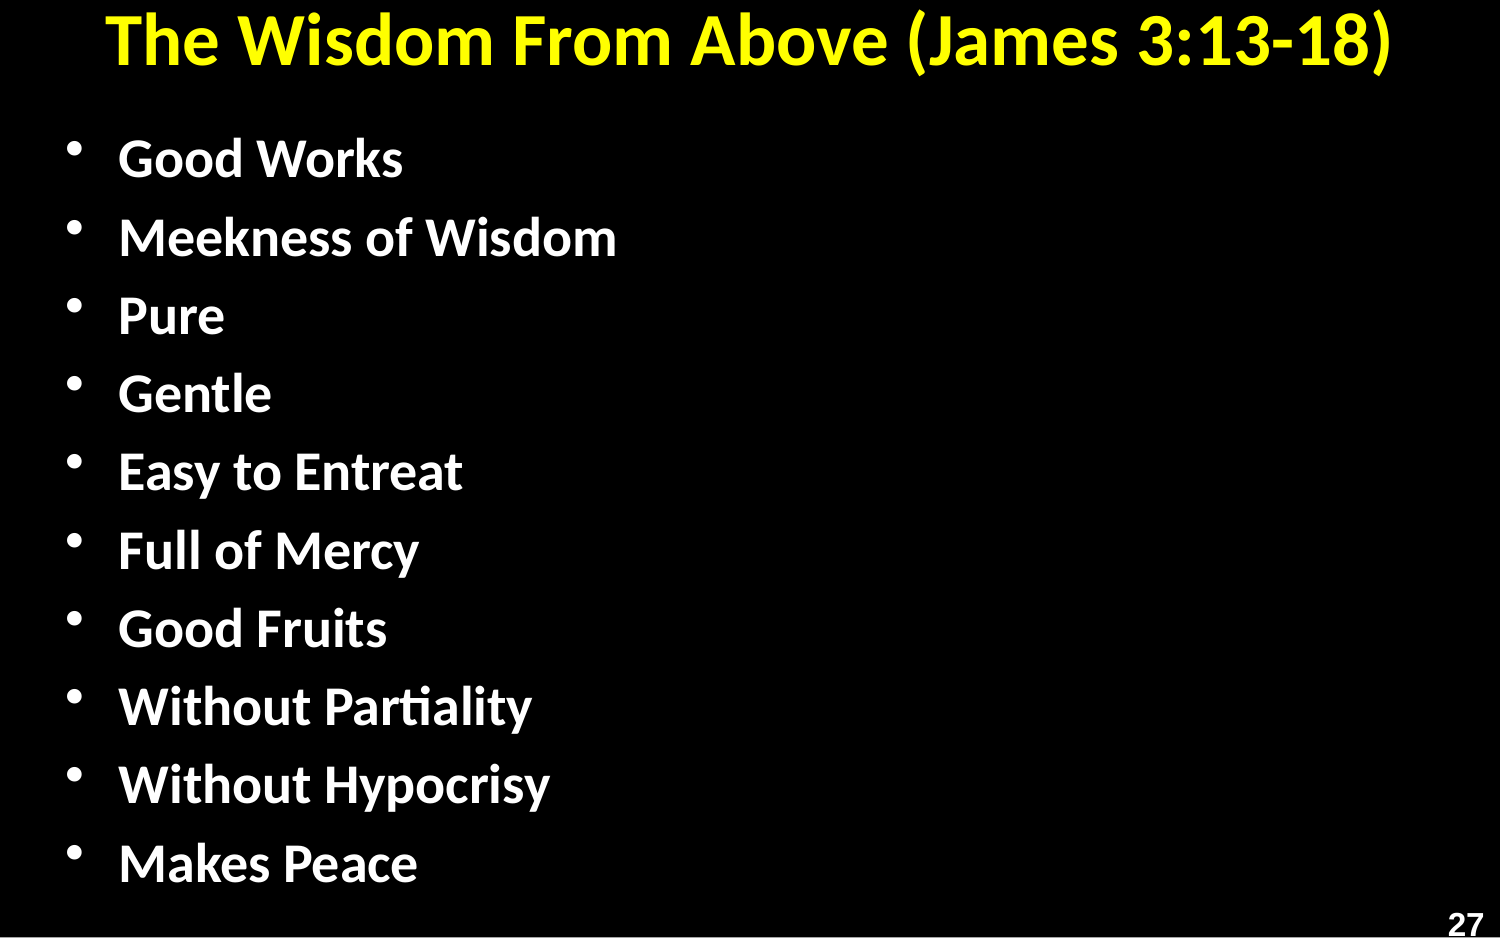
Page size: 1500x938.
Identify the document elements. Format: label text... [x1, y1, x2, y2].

title The Wisdom From Above (James 3:13-18) [0, 0, 1500, 84]
slide_number 27 [1425, 895, 1500, 938]
list Good Works Meekness of Wisdom Pure Gentle Easy to Entreat Full of Mercy Good Fruits Without Partiality Without Hypocrisy Makes Peace [50, 114, 744, 909]
